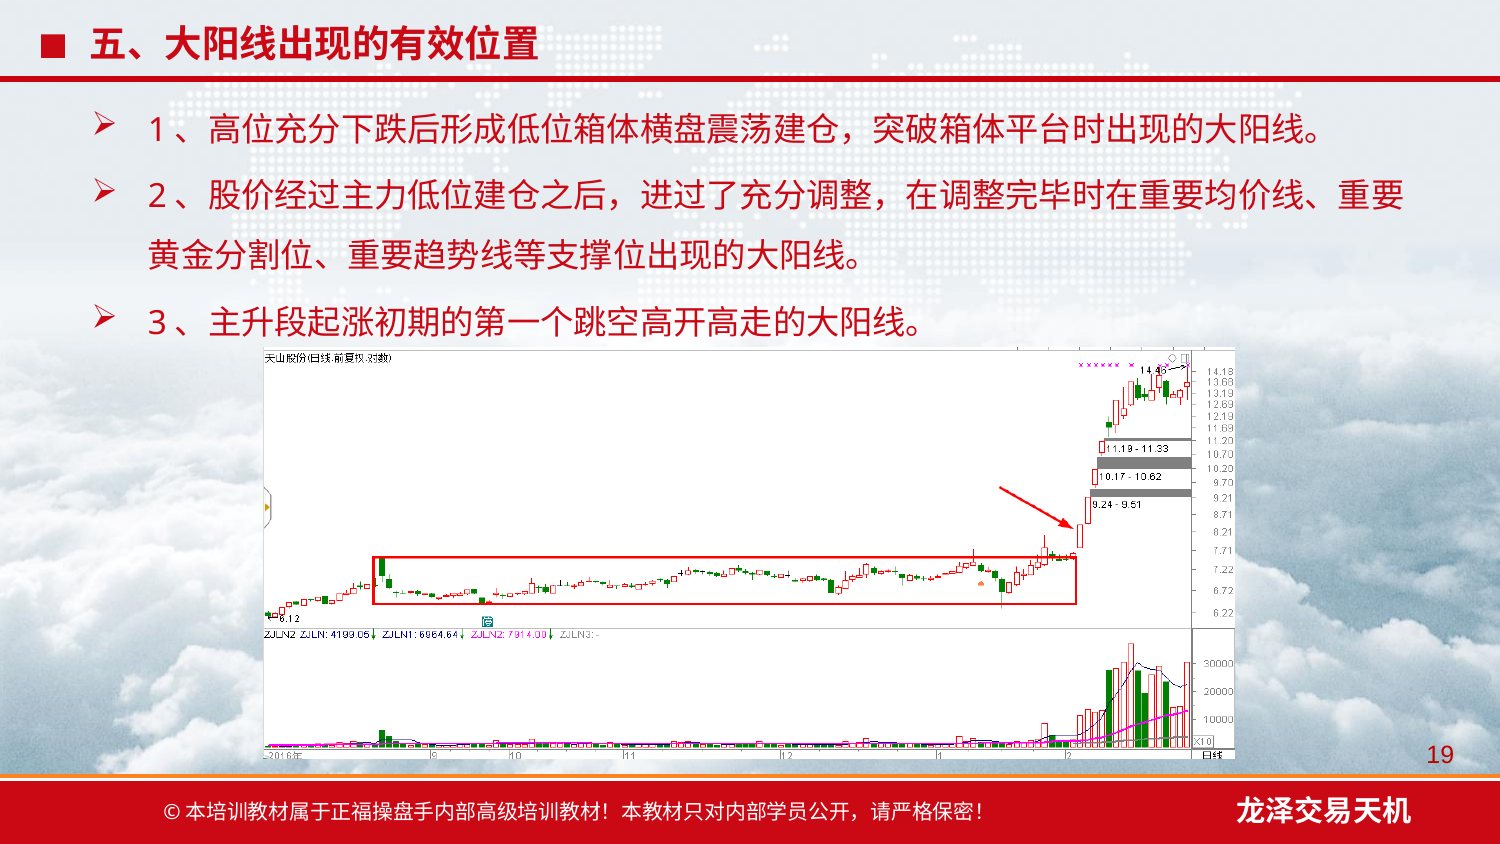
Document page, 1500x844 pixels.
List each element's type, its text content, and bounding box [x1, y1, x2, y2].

picture [0, 0, 1500, 76]
list 1、高位充分下跌后形成低位箱体横盘震荡建仓，突破箱体平台时出现的大阳线。 2、股价经过主力低位建仓之后，进过了充分调整，在调整完毕时在重要均价线、重要黄金分割位、重要趋势线等支撑位出现的大阳线。 3、主升段起涨初期的第一个跳空高开高走的大阳线。 [76, 80, 1422, 684]
picture [0, 82, 1500, 774]
title 五、大阳线出现的有效位置 [75, 12, 1053, 74]
